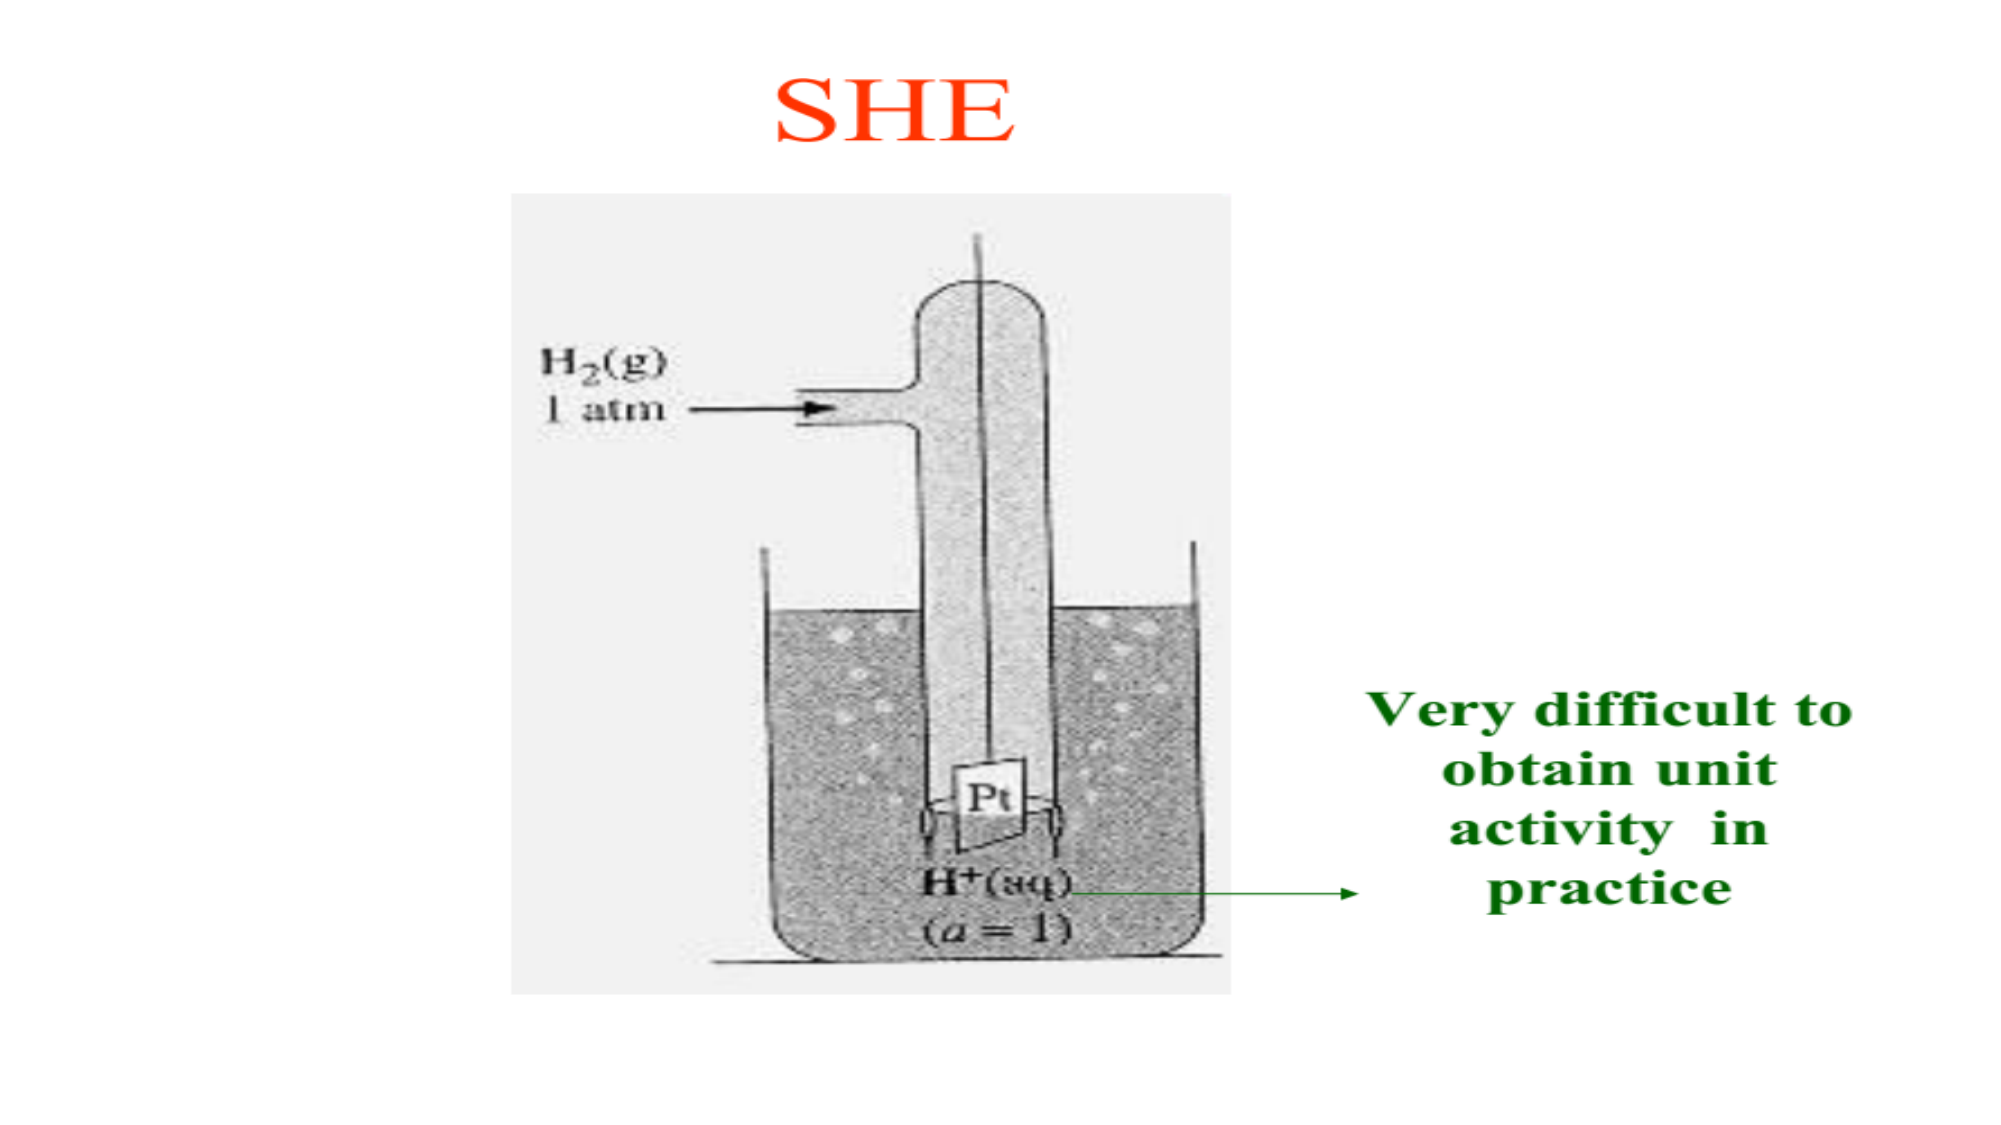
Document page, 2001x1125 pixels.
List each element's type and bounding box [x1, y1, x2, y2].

picture [21, 78, 1967, 1023]
